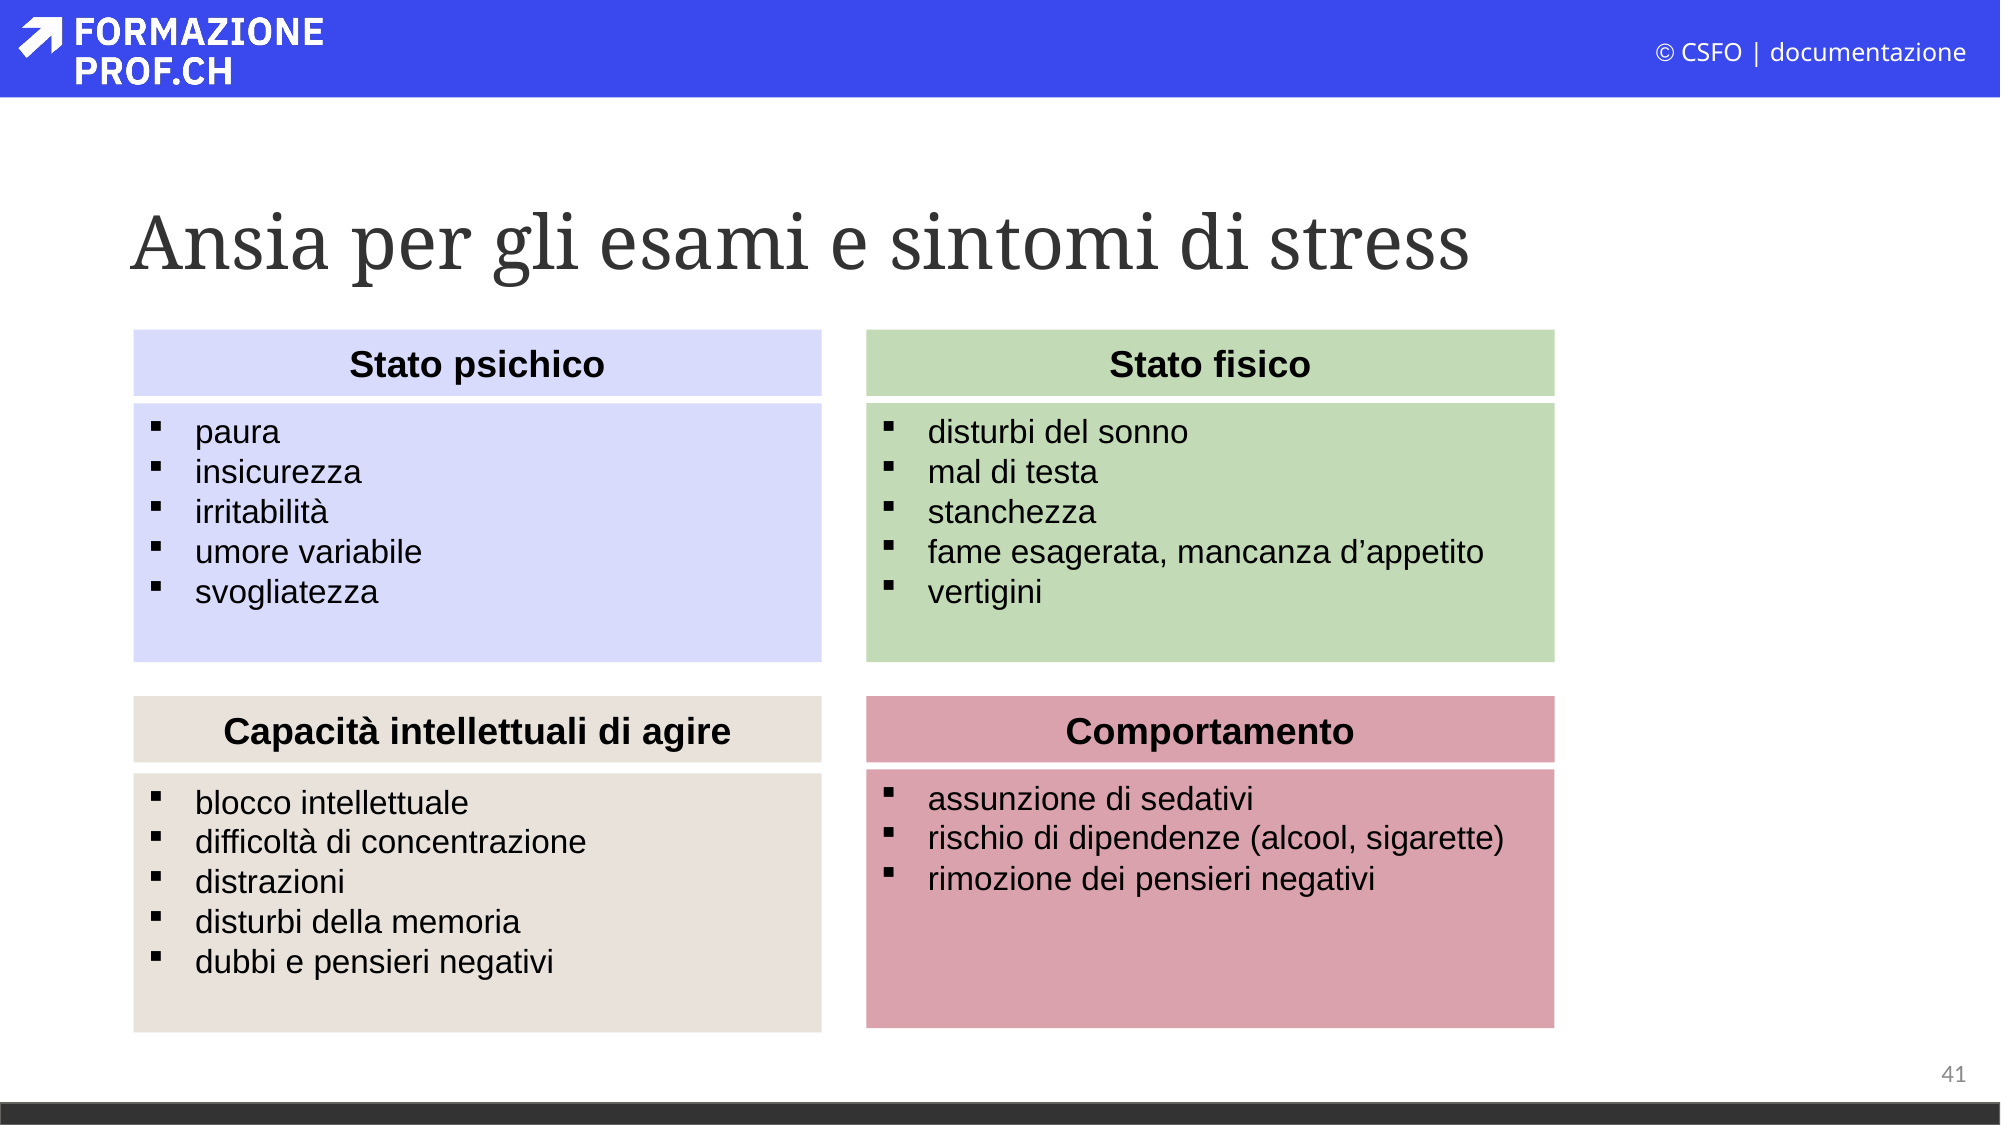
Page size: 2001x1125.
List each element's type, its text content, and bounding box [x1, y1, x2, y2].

title Ansia per gli esami e sintomi di stress [115, 136, 1841, 355]
text_box disturbi del sonno mal di testa stanchezza fame esagerata, mancanza d’appetito vertigini [865, 402, 1556, 663]
text_box assunzione di sedativi rischio di dipendenze (alcool, sigarette) rimozione dei pensieri negativi [865, 768, 1555, 1029]
text_box Stato fisico [865, 329, 1556, 397]
picture [18, 17, 324, 85]
text_box Stato psichico [132, 329, 823, 397]
text_box paura insicurezza irritabilità umore variabile svogliatezza [132, 402, 823, 663]
text_box Capacità intellettuali di agire [132, 695, 823, 763]
slide_number 41 [1531, 1042, 1982, 1103]
text_box Comportamento [865, 695, 1556, 763]
text_box blocco intellettuale difficoltà di concentrazione distrazioni disturbi della memoria dubbi e pensieri negativi [132, 772, 823, 1033]
